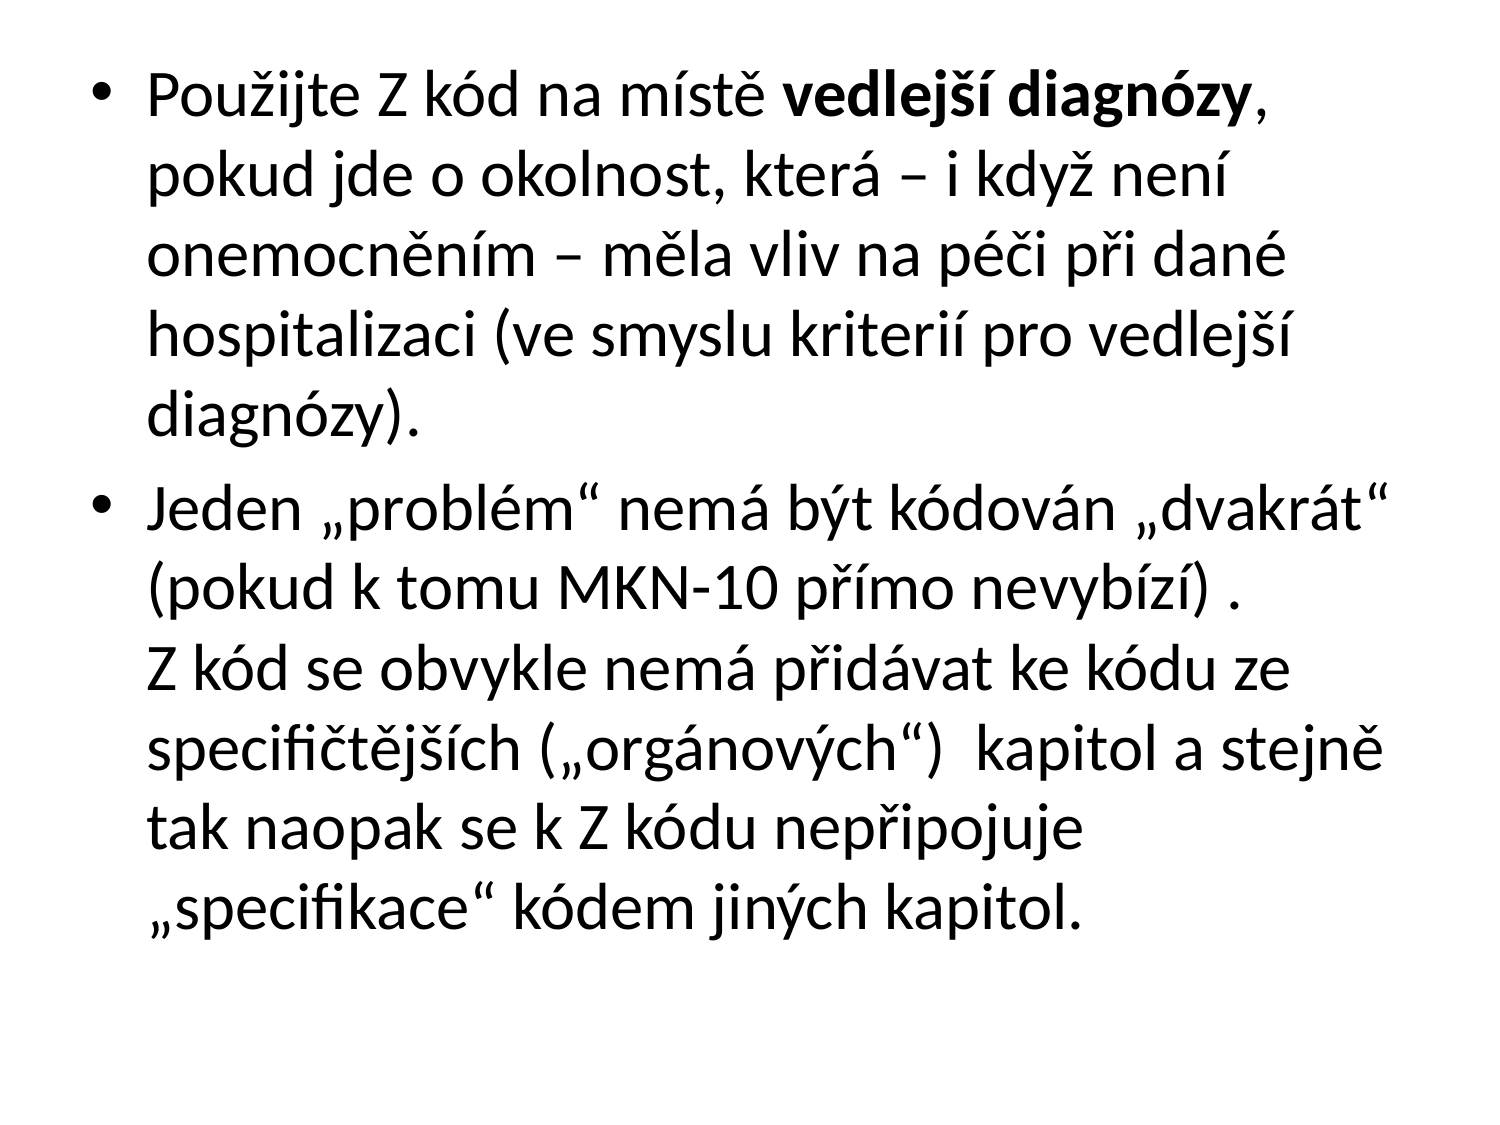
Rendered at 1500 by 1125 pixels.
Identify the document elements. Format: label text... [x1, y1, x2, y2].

list Použijte Z kód na místě vedlejší diagnózy, pokud jde o okolnost, která – i když není onemocněním – měla vliv na péči při dané hospitalizaci (ve smyslu kriterií pro vedlejší diagnózy). Jeden „problém“ nemá být kódován „dvakrát“ (pokud k tomu MKN-10 přímo nevybízí) . Z kód se obvykle nemá přidávat ke kódu ze specifičtějších („orgánových“) kapitol a stejně tak naopak se k Z kódu nepřipojuje „specifikace“ kódem jiných kapitol. [74, 42, 1426, 1059]
